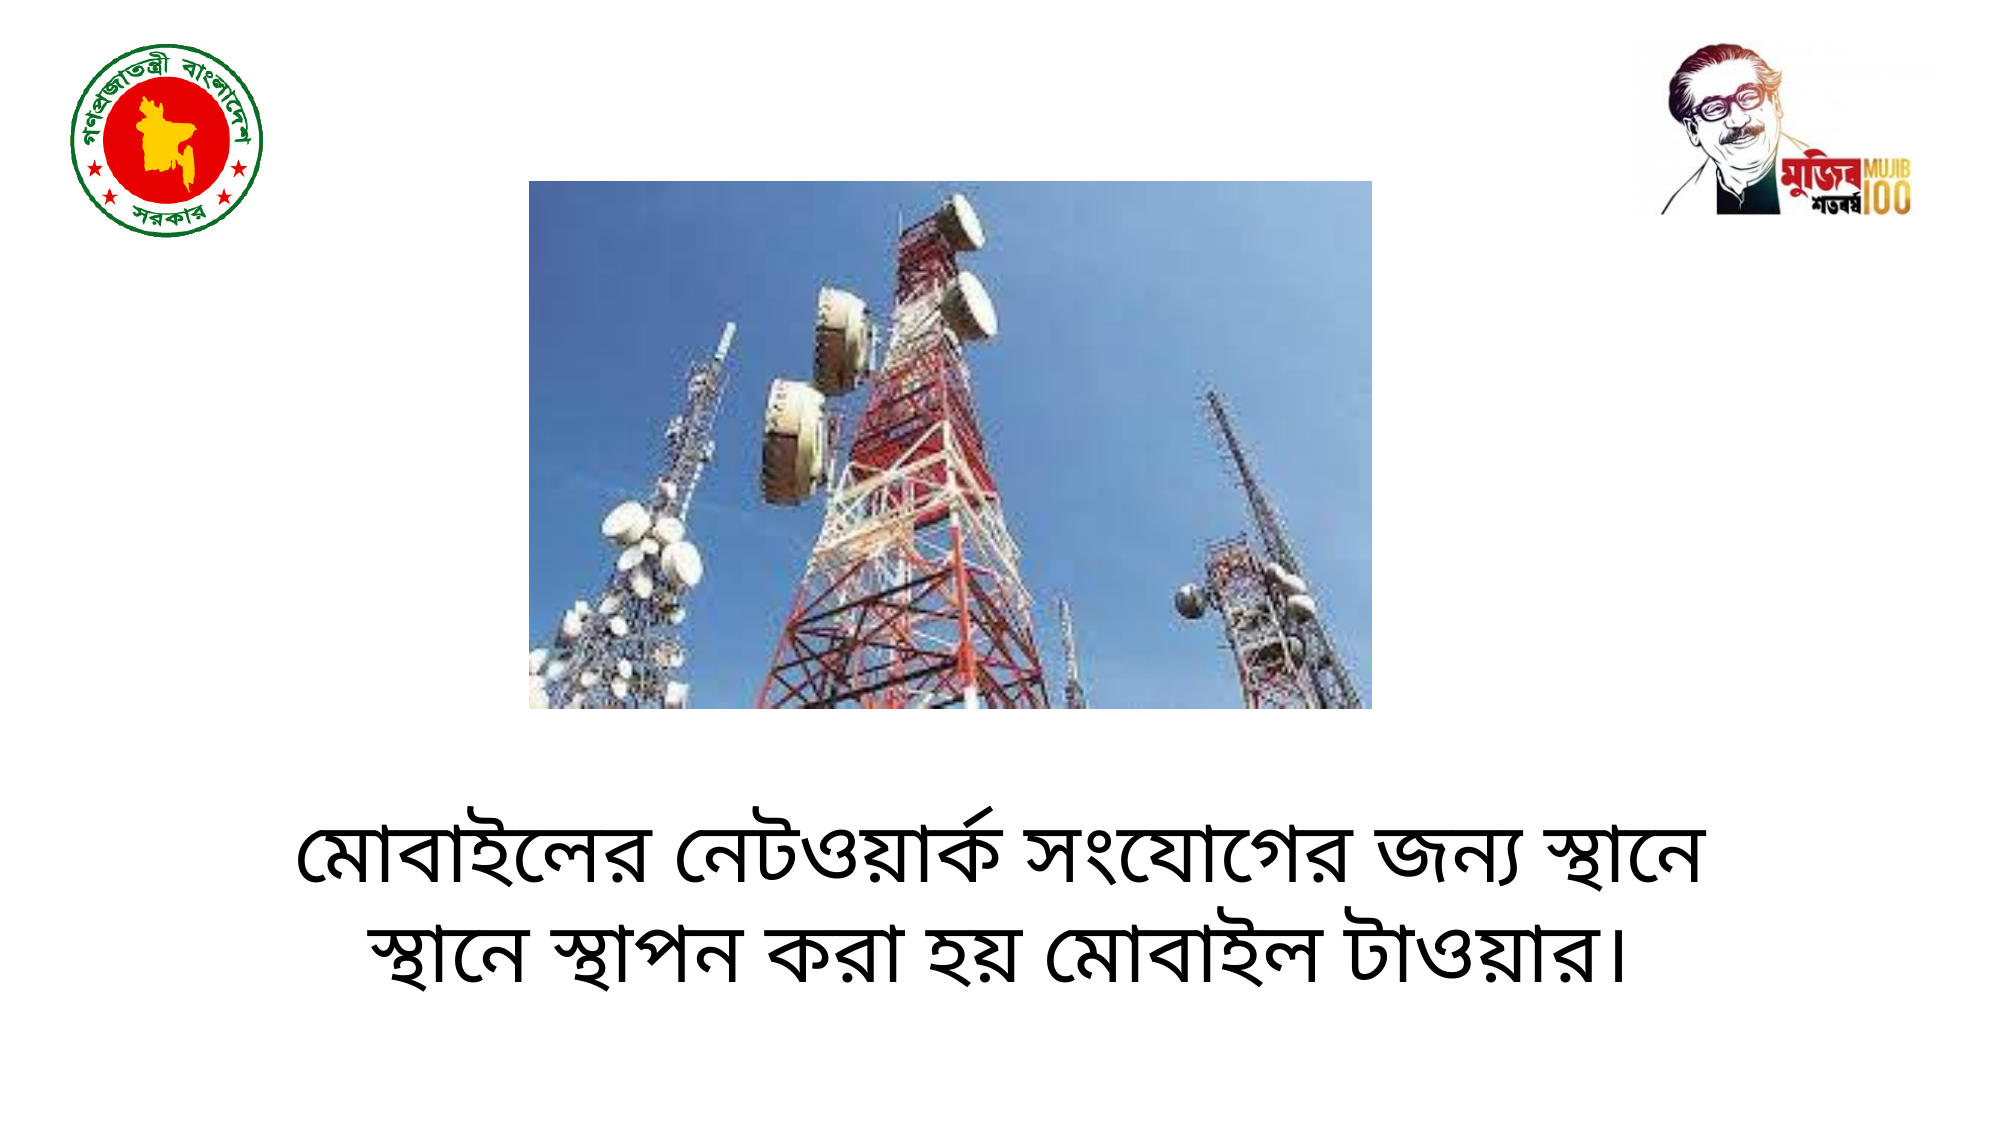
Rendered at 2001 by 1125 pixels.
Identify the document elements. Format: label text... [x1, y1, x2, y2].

text_box মোবাইলের নেটওয়ার্ক সংযোগের জন্য স্থানে স্থানে স্থাপন করা হয় মোবাইল টাওয়ার। [225, 791, 1775, 1007]
picture [60, 41, 271, 243]
picture [1630, 41, 1940, 216]
picture [529, 181, 1372, 709]
